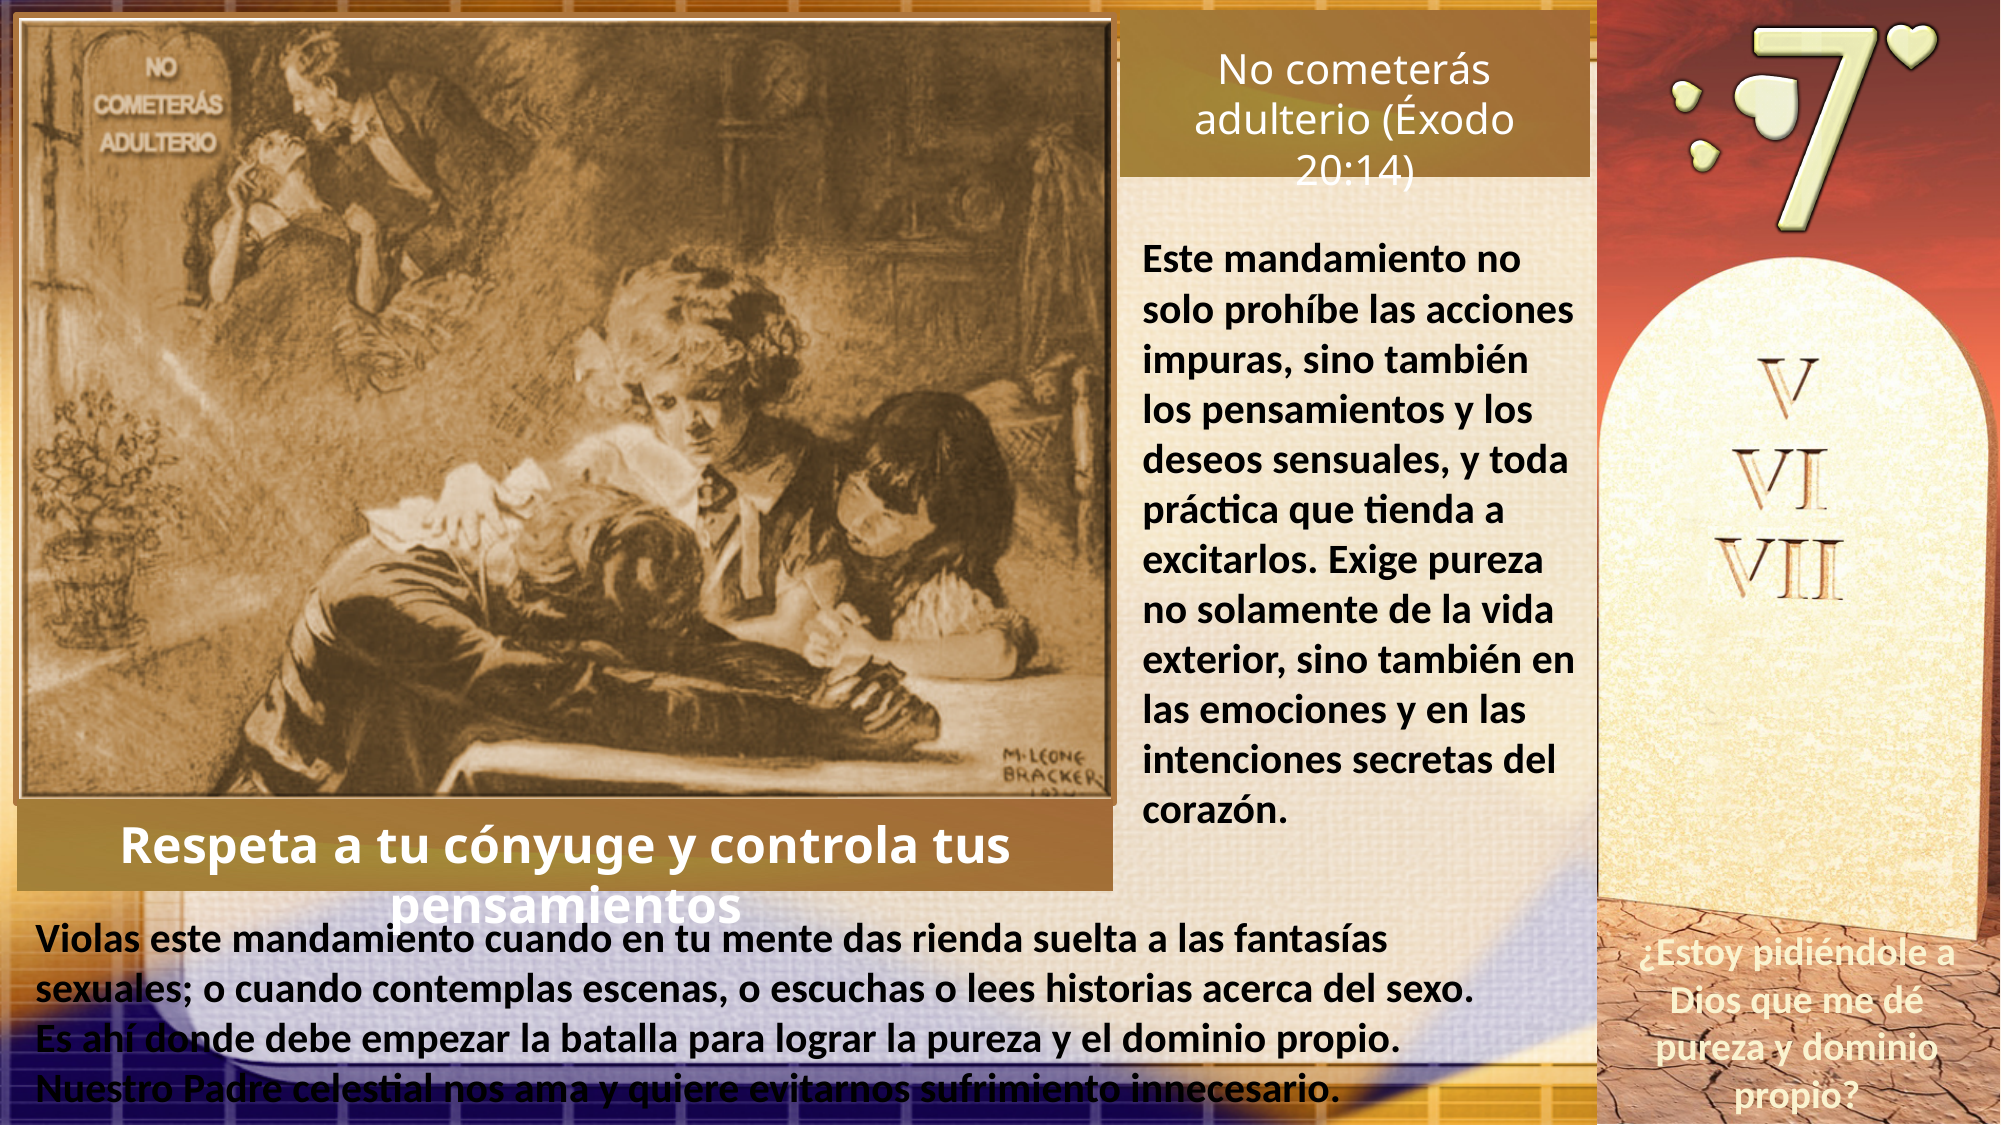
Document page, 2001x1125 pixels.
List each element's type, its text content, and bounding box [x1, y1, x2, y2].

text_box Este mandamiento no solo prohíbe las acciones impuras, sino también los pensamientos y los deseos sensuales, y toda práctica que tienda a excitarlos. Exige pureza no solamente de la vida exterior, sino también en las emociones y en las intenciones secretas del corazón. [1127, 223, 1597, 839]
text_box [17, 799, 1114, 891]
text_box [1120, 10, 1590, 178]
text_box Violas este mandamiento cuando en tu mente das rienda suelta a las fantasías sexuales; o cuando contemplas escenas, o escuchas o lees historias acerca del sexo. Es ahí donde debe empezar la batalla para lograr la pureza y el dominio propio. Nuestro Padre celestial nos ama y quiere evitarnos sufrimiento innecesario. [20, 903, 1515, 1118]
picture [0, 0, 2001, 1125]
